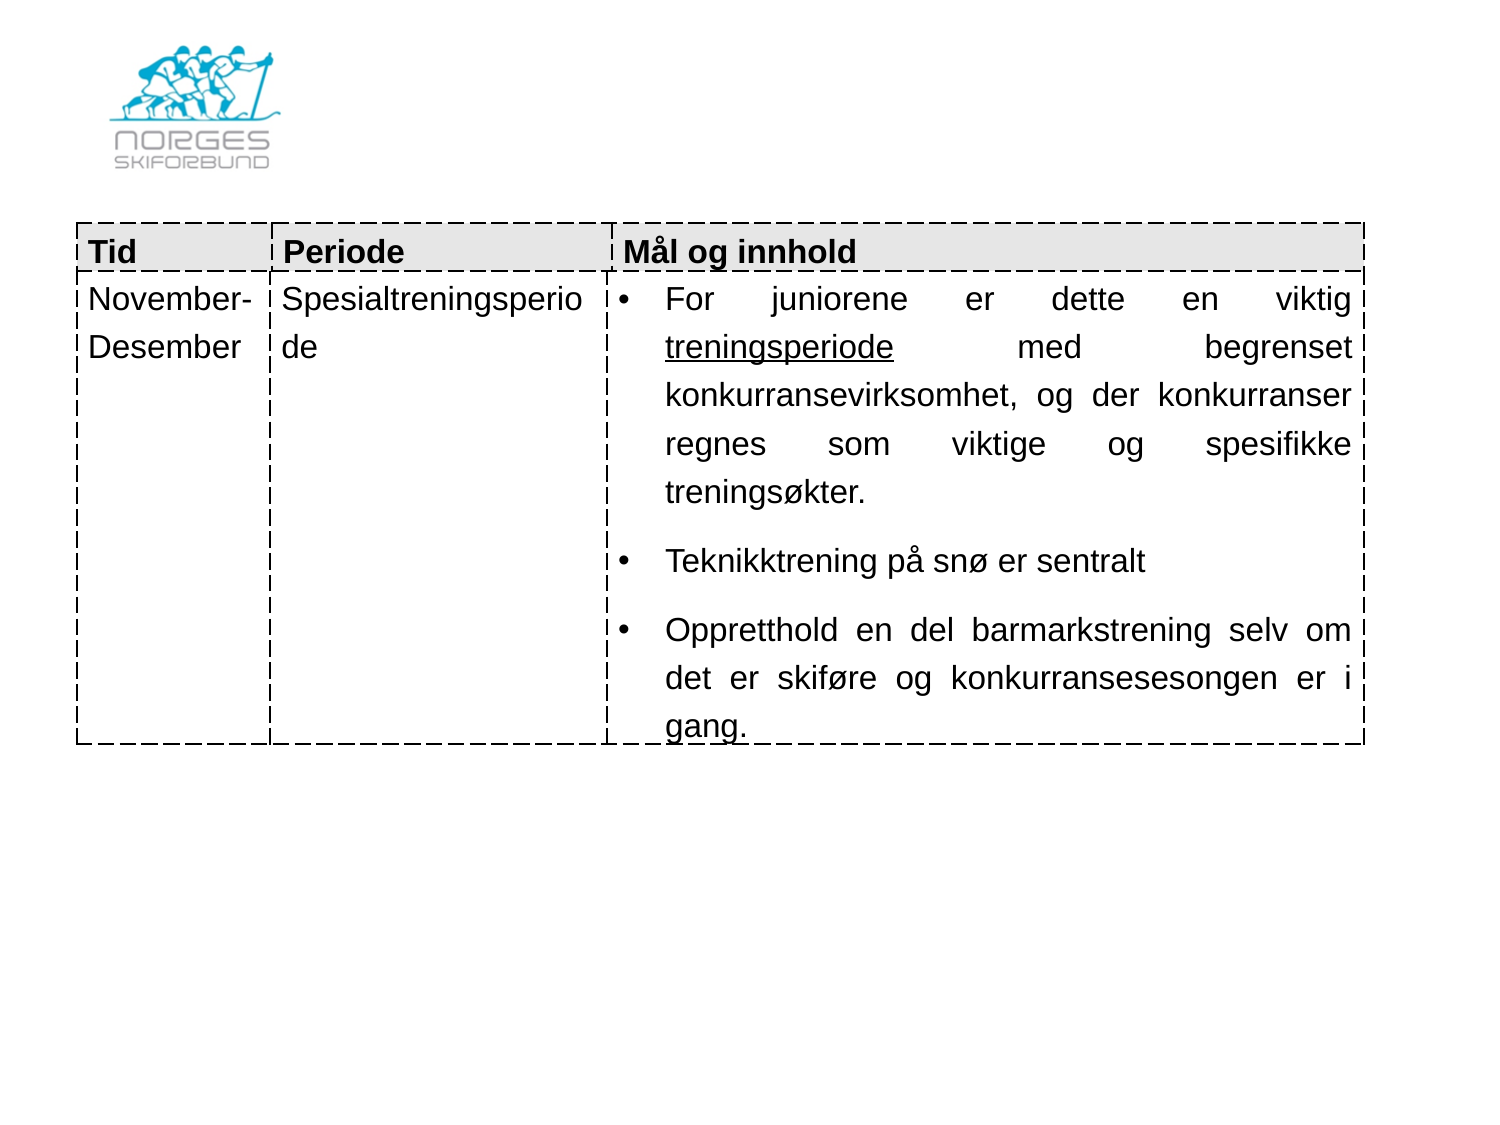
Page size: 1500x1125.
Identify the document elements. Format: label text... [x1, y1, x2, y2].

table_header Mål og innhold [612, 223, 1364, 271]
table_header Periode [272, 223, 612, 271]
table_header Tid [77, 223, 272, 271]
picture [88, 30, 302, 185]
table_header For juniorene er dette en viktig treningsperiode med begrenset konkurransevirksomhet, og der konkurranser regnes som viktige og spesifikke treningsøkter. Teknikktrening på snø er sentralt Oppretthold en del barmarkstrening selv om det er skiføre og konkurransesesongen er i gang. [607, 271, 1364, 744]
table_header Spesialtreningsperiode [270, 271, 607, 744]
table_header November-Desember [77, 271, 270, 744]
